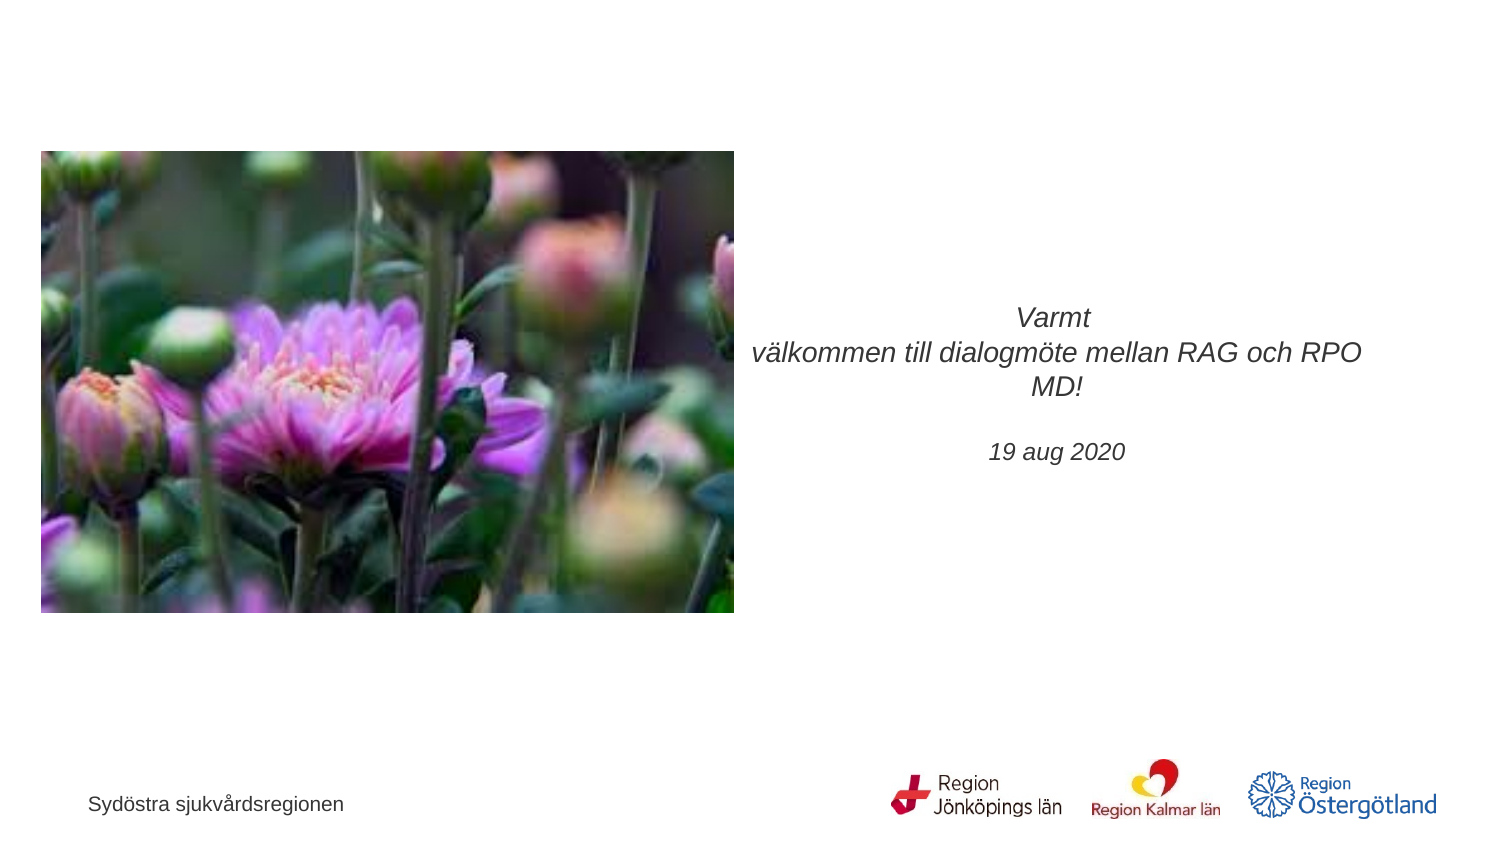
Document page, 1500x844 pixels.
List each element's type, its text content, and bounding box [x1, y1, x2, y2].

picture [1092, 759, 1220, 819]
picture [891, 771, 1062, 819]
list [41, 151, 734, 613]
title Varmt välkommen till dialogmöte mellan RAG och RPO MD! 19 aug 2020 [739, 291, 1400, 473]
picture [1248, 771, 1436, 819]
